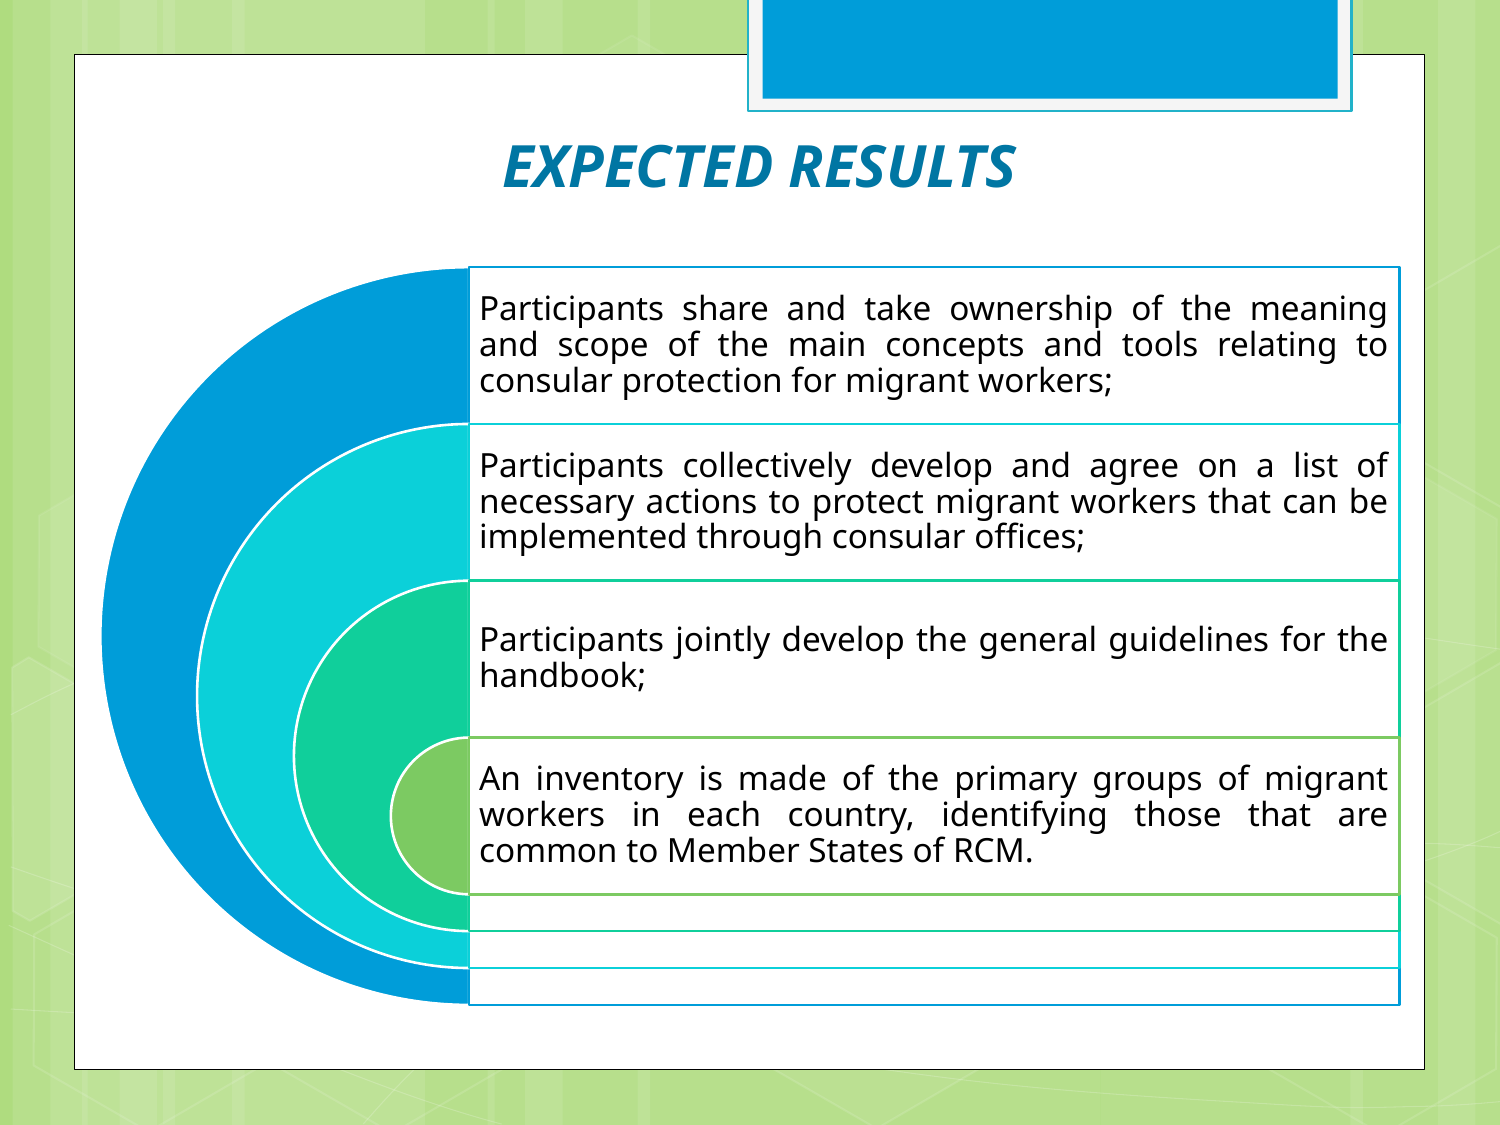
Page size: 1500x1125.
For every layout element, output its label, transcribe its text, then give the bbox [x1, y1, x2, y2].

title EXPECTED RESULTS [183, 3, 1336, 207]
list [100, 266, 1400, 1006]
